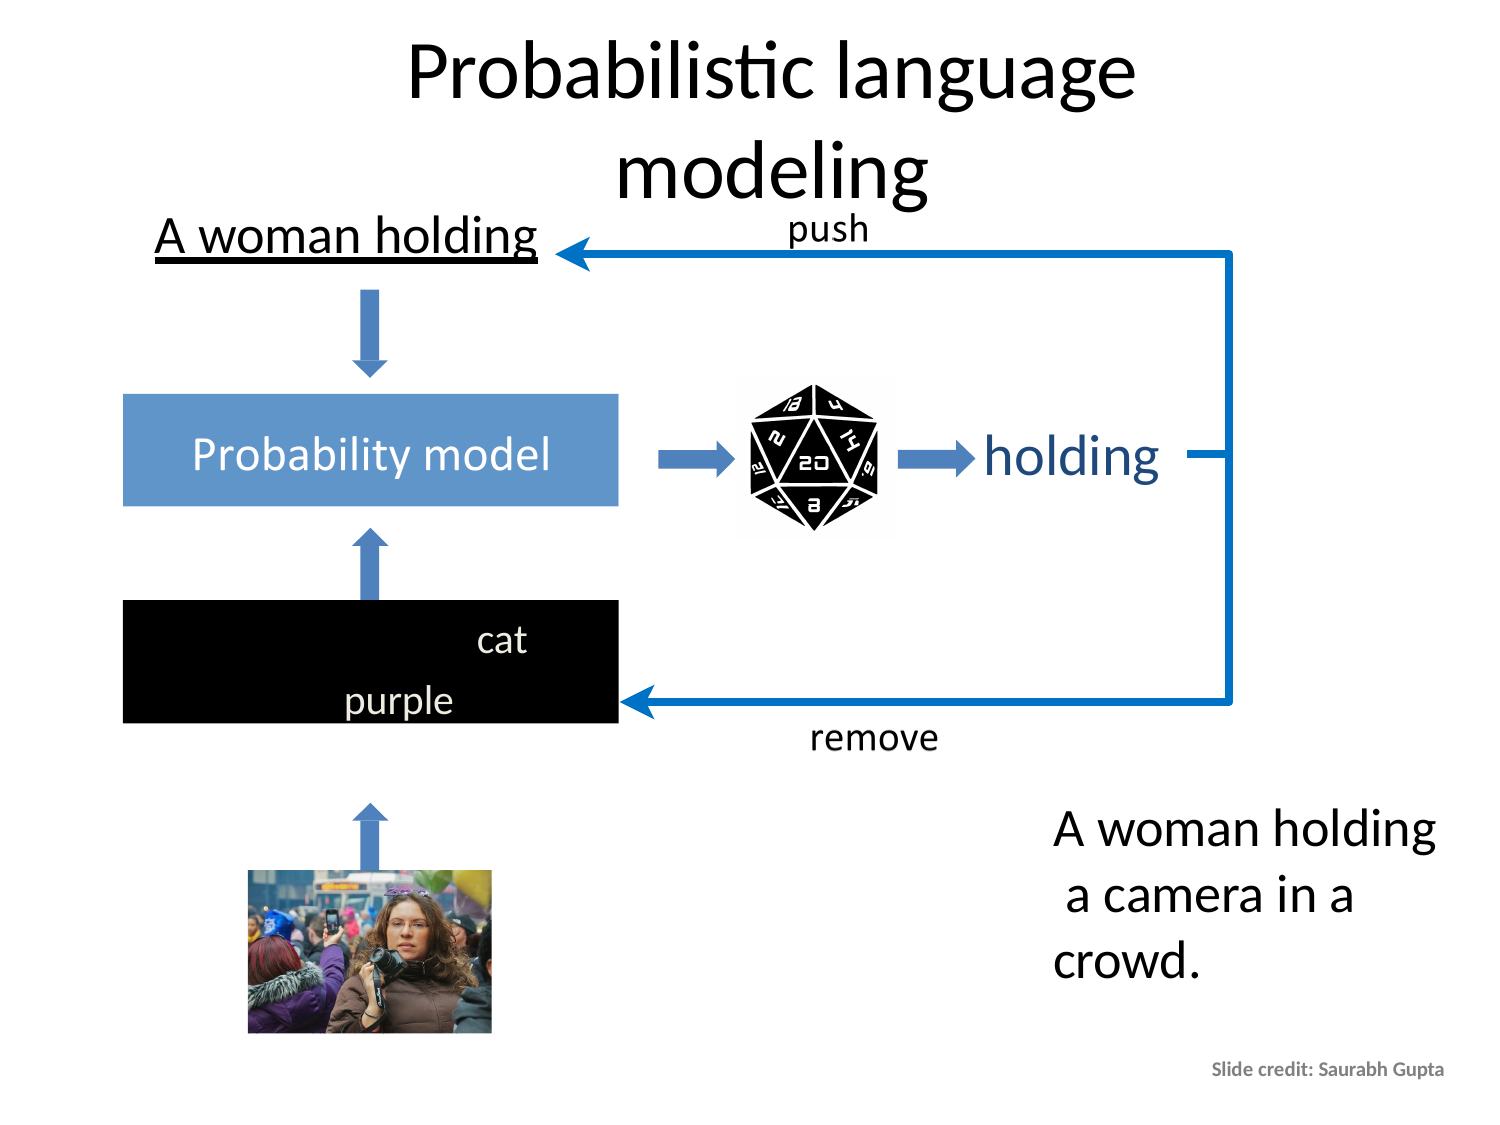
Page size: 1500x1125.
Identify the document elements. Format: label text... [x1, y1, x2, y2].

text_box [619, 684, 655, 720]
text_box [555, 236, 591, 272]
text_box [756, 215, 911, 273]
text_box [647, 454, 1230, 702]
text_box A woman holding [152, 199, 542, 265]
text_box [352, 289, 388, 378]
text_box Probabilistic language modeling [240, 14, 1303, 215]
text_box [352, 527, 389, 600]
text_box [352, 802, 389, 870]
text_box [582, 254, 1230, 454]
text_box [247, 870, 492, 1034]
text_box [779, 687, 980, 784]
text_box cat purple [122, 600, 619, 724]
text_box A woman holding a camera in a crowd. [1051, 790, 1441, 990]
text_box [897, 439, 976, 478]
text_box [735, 377, 896, 540]
text_box [122, 393, 619, 507]
text_box holding [981, 417, 1163, 488]
text_box [658, 440, 736, 478]
text_box Slide credit: Saurabh Gupta [1197, 1048, 1465, 1089]
